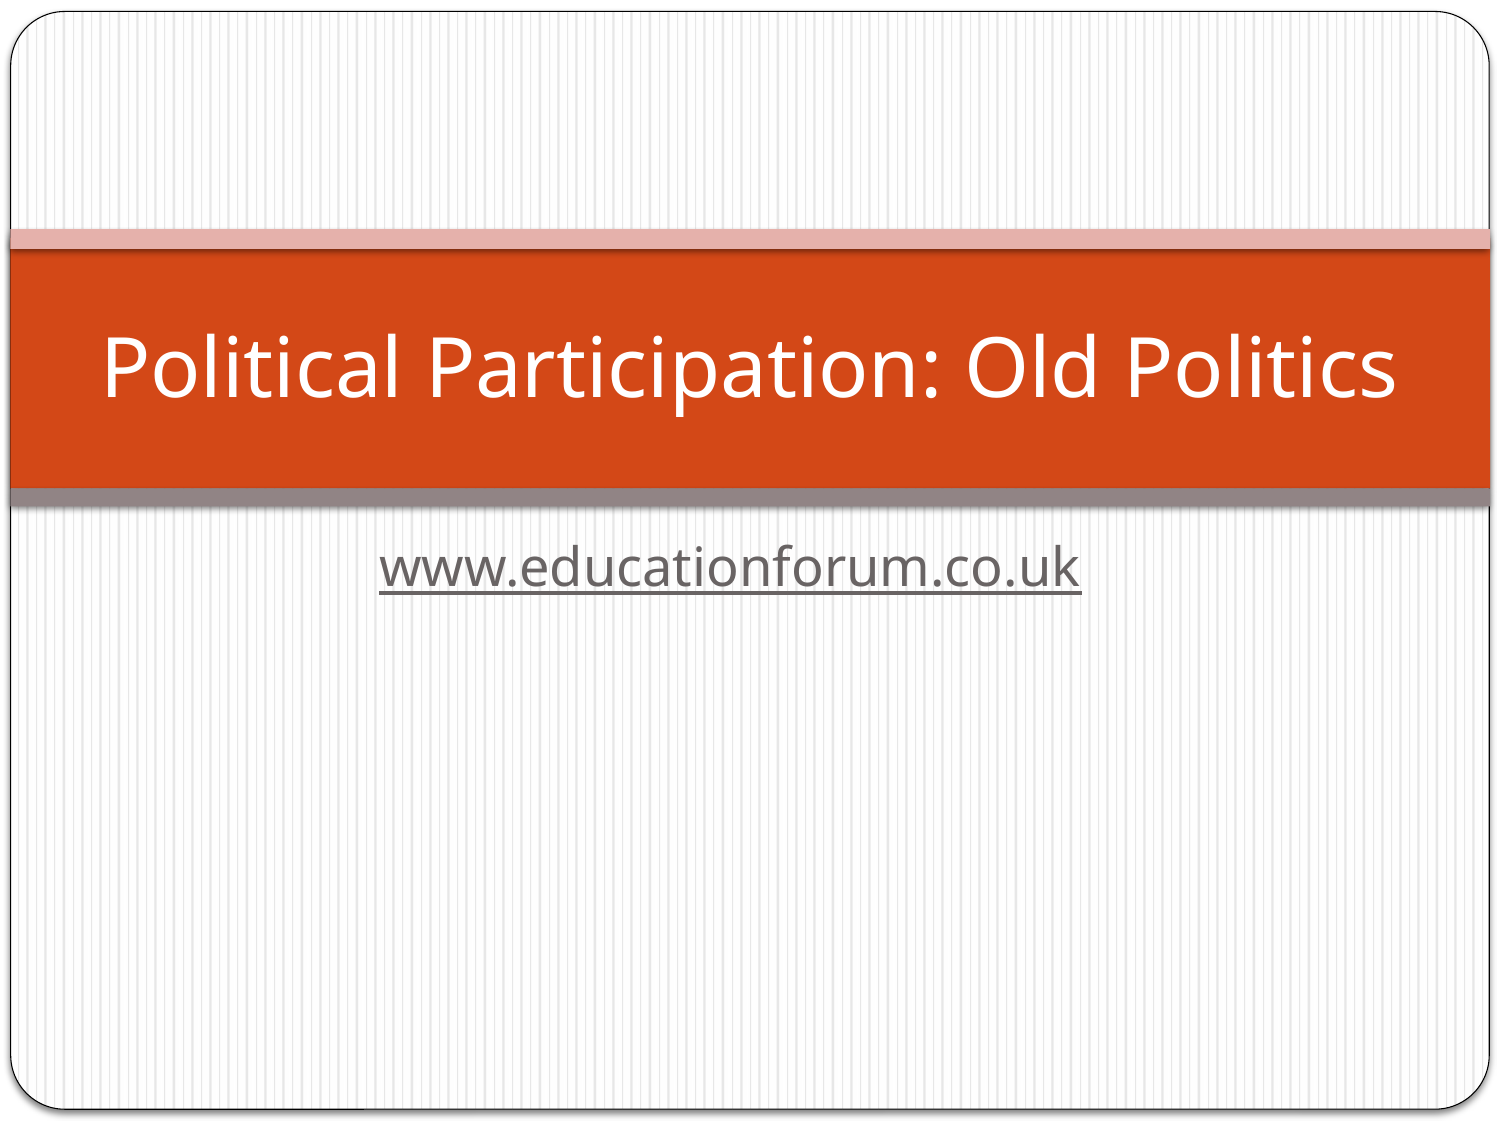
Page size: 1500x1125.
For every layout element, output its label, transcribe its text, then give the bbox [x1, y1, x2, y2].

title Political Participation: Old Politics [75, 247, 1425, 489]
subtitle www.educationforum.co.uk [212, 525, 1263, 788]
